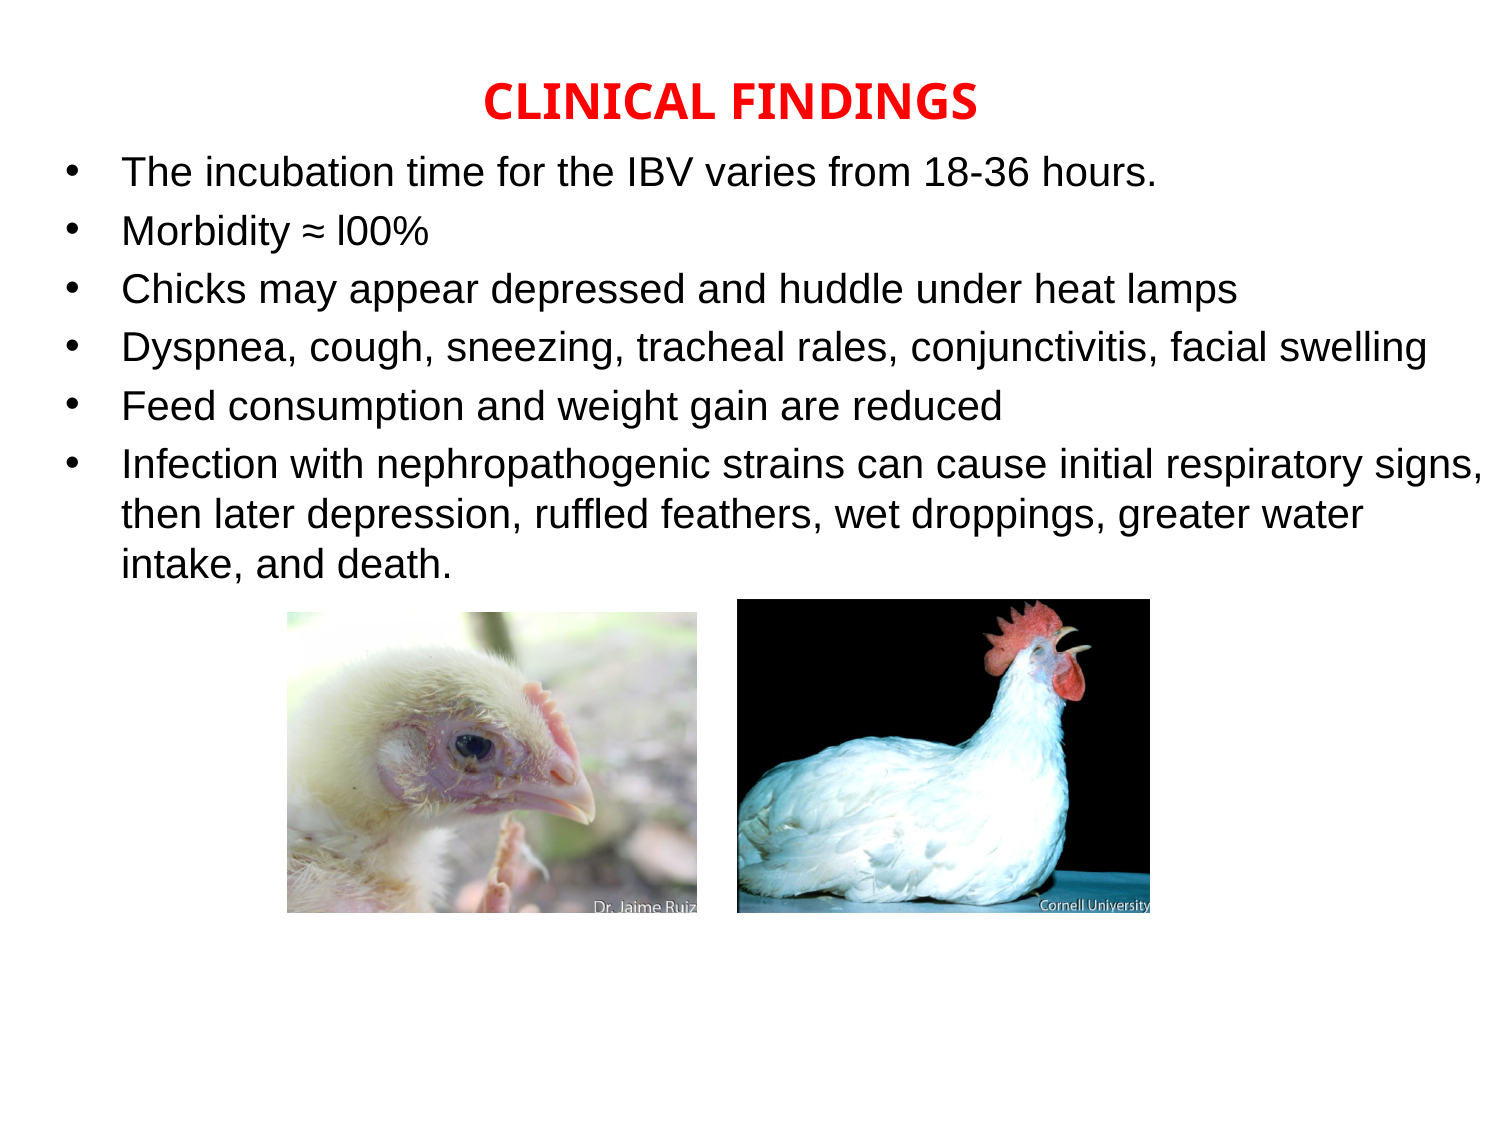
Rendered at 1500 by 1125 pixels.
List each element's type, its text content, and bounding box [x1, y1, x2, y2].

list The incubation time for the IBV varies from 18-36 hours. Morbidity ≈ l00% Chicks may appear depressed and huddle under heat lamps Dyspnea, cough, sneezing, tracheal rales, conjunctivitis, facial swelling Feed consumption and weight gain are reduced Infection with nephropathogenic strains can cause initial respiratory signs, then later depression, ruffled feathers, wet droppings, greater water intake, and death. [50, 137, 1500, 688]
text_box CLINICAL FINDINGS [467, 61, 994, 137]
picture [737, 599, 1151, 913]
picture [287, 612, 697, 913]
